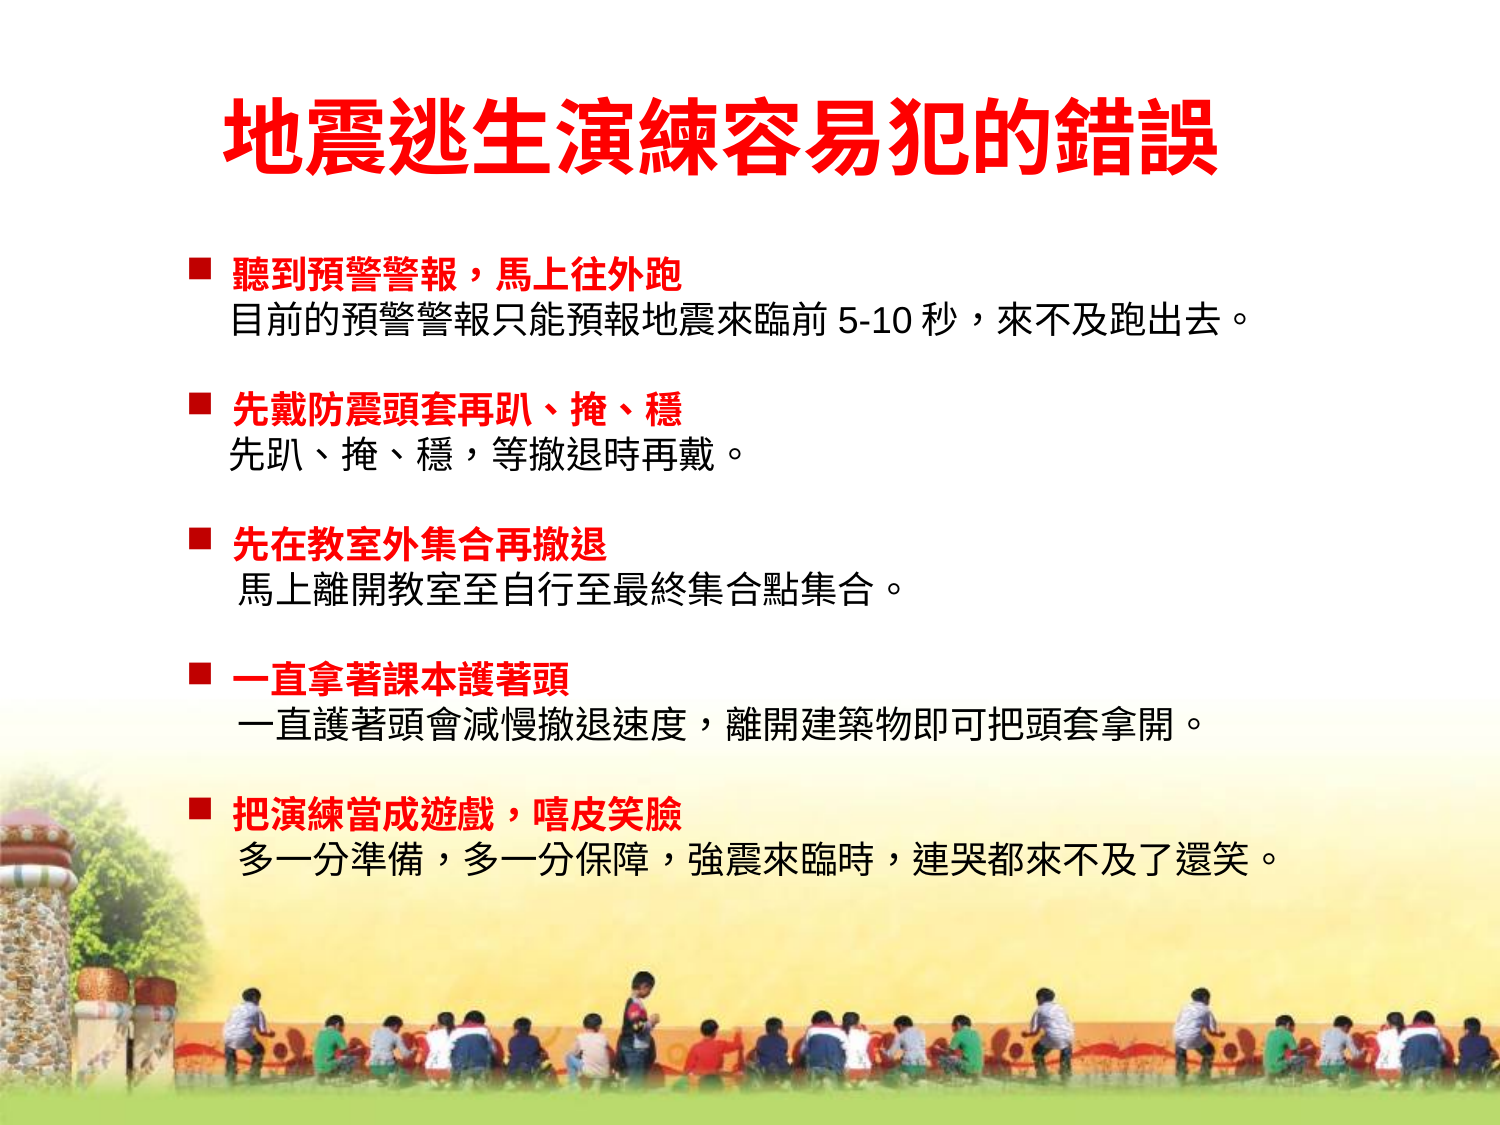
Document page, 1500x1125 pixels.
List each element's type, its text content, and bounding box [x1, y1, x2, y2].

text_box 聽到預警警報，馬上往外跑 目前的預警警報只能預報地震來臨前5-10秒，來不及跑出去。 先戴防震頭套再趴、掩、穩 先趴、掩、穩，等撤退時再戴。 先在教室外集合再撤退 馬上離開教室至自行至最終集合點集合。 一直拿著課本護著頭 一直護著頭會減慢撤退速度，離開建築物即可把頭套拿開。 把演練當成遊戲，嘻皮笑臉 多一分準備，多一分保障，強震來臨時，連哭都來不及了還笑。 [171, 243, 1334, 934]
text_box 地震逃生演練容易犯的錯誤 [206, 78, 1270, 193]
picture [0, 0, 1500, 1125]
